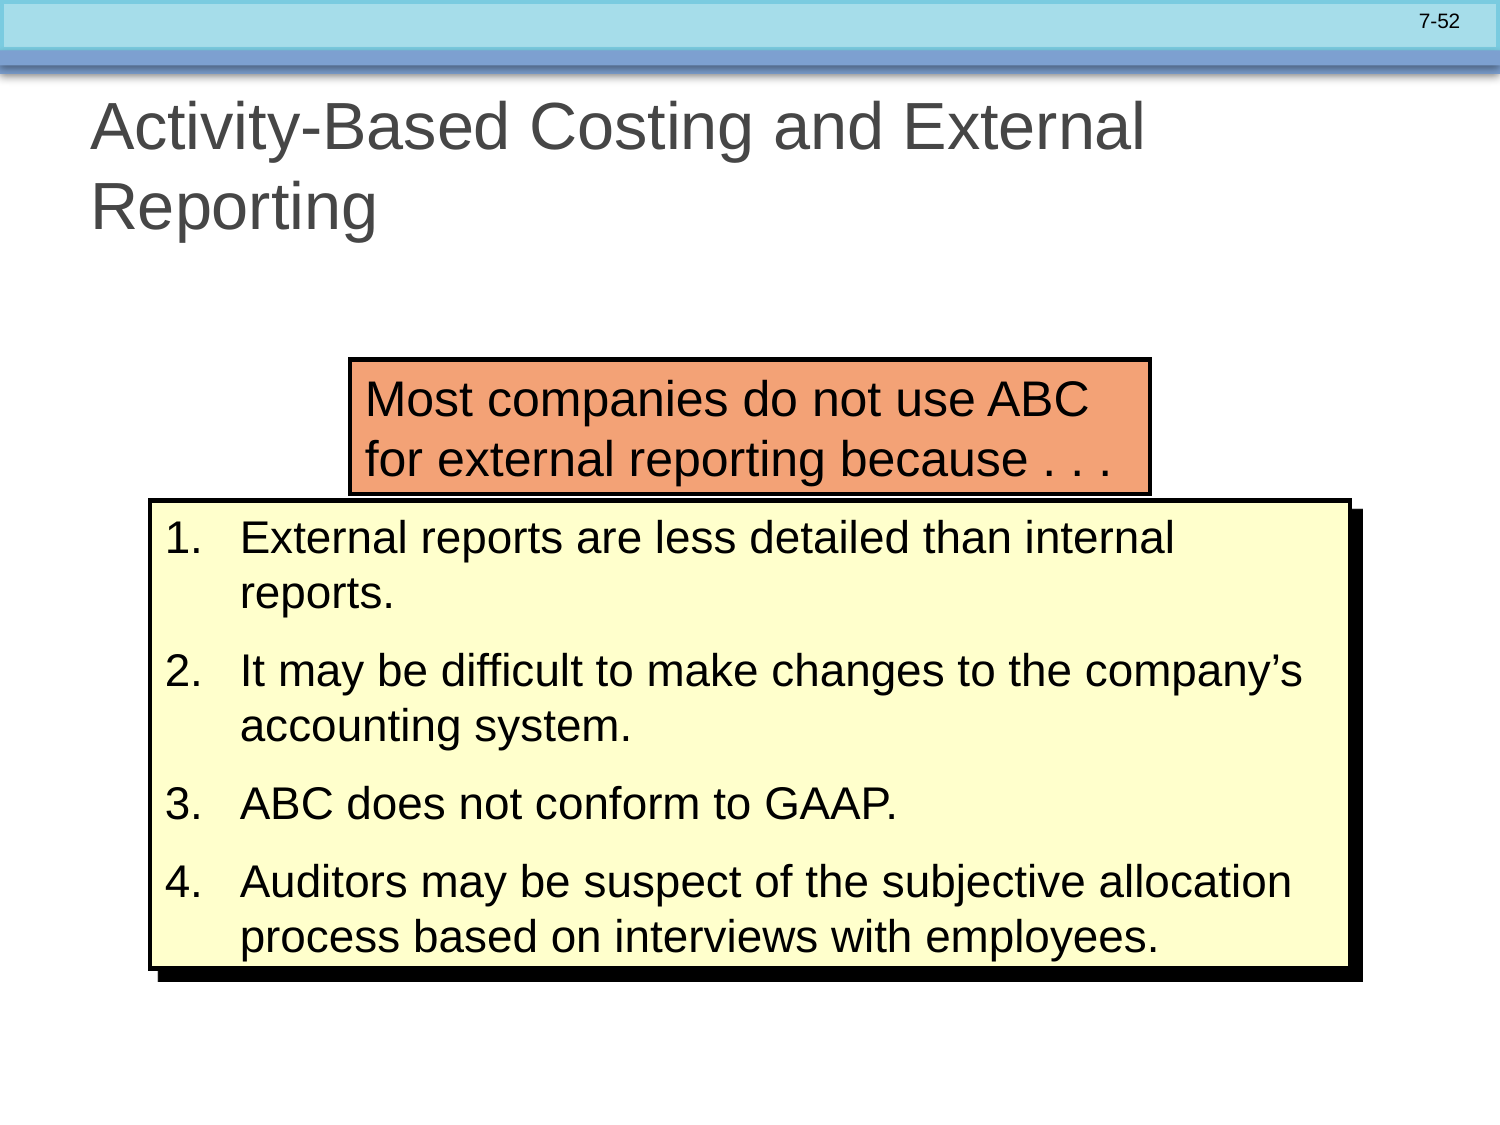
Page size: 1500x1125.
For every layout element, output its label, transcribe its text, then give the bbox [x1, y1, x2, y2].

text_box External reports are less detailed than internal reports. It may be difficult to make changes to the company’s accounting system. ABC does not conform to GAAP. Auditors may be suspect of the subjective allocation process based on interviews with employees. [149, 500, 1350, 969]
text_box Most companies do not use ABC for external reporting because . . . [350, 359, 1150, 494]
title Activity-Based Costing and External Reporting [75, 75, 1425, 250]
